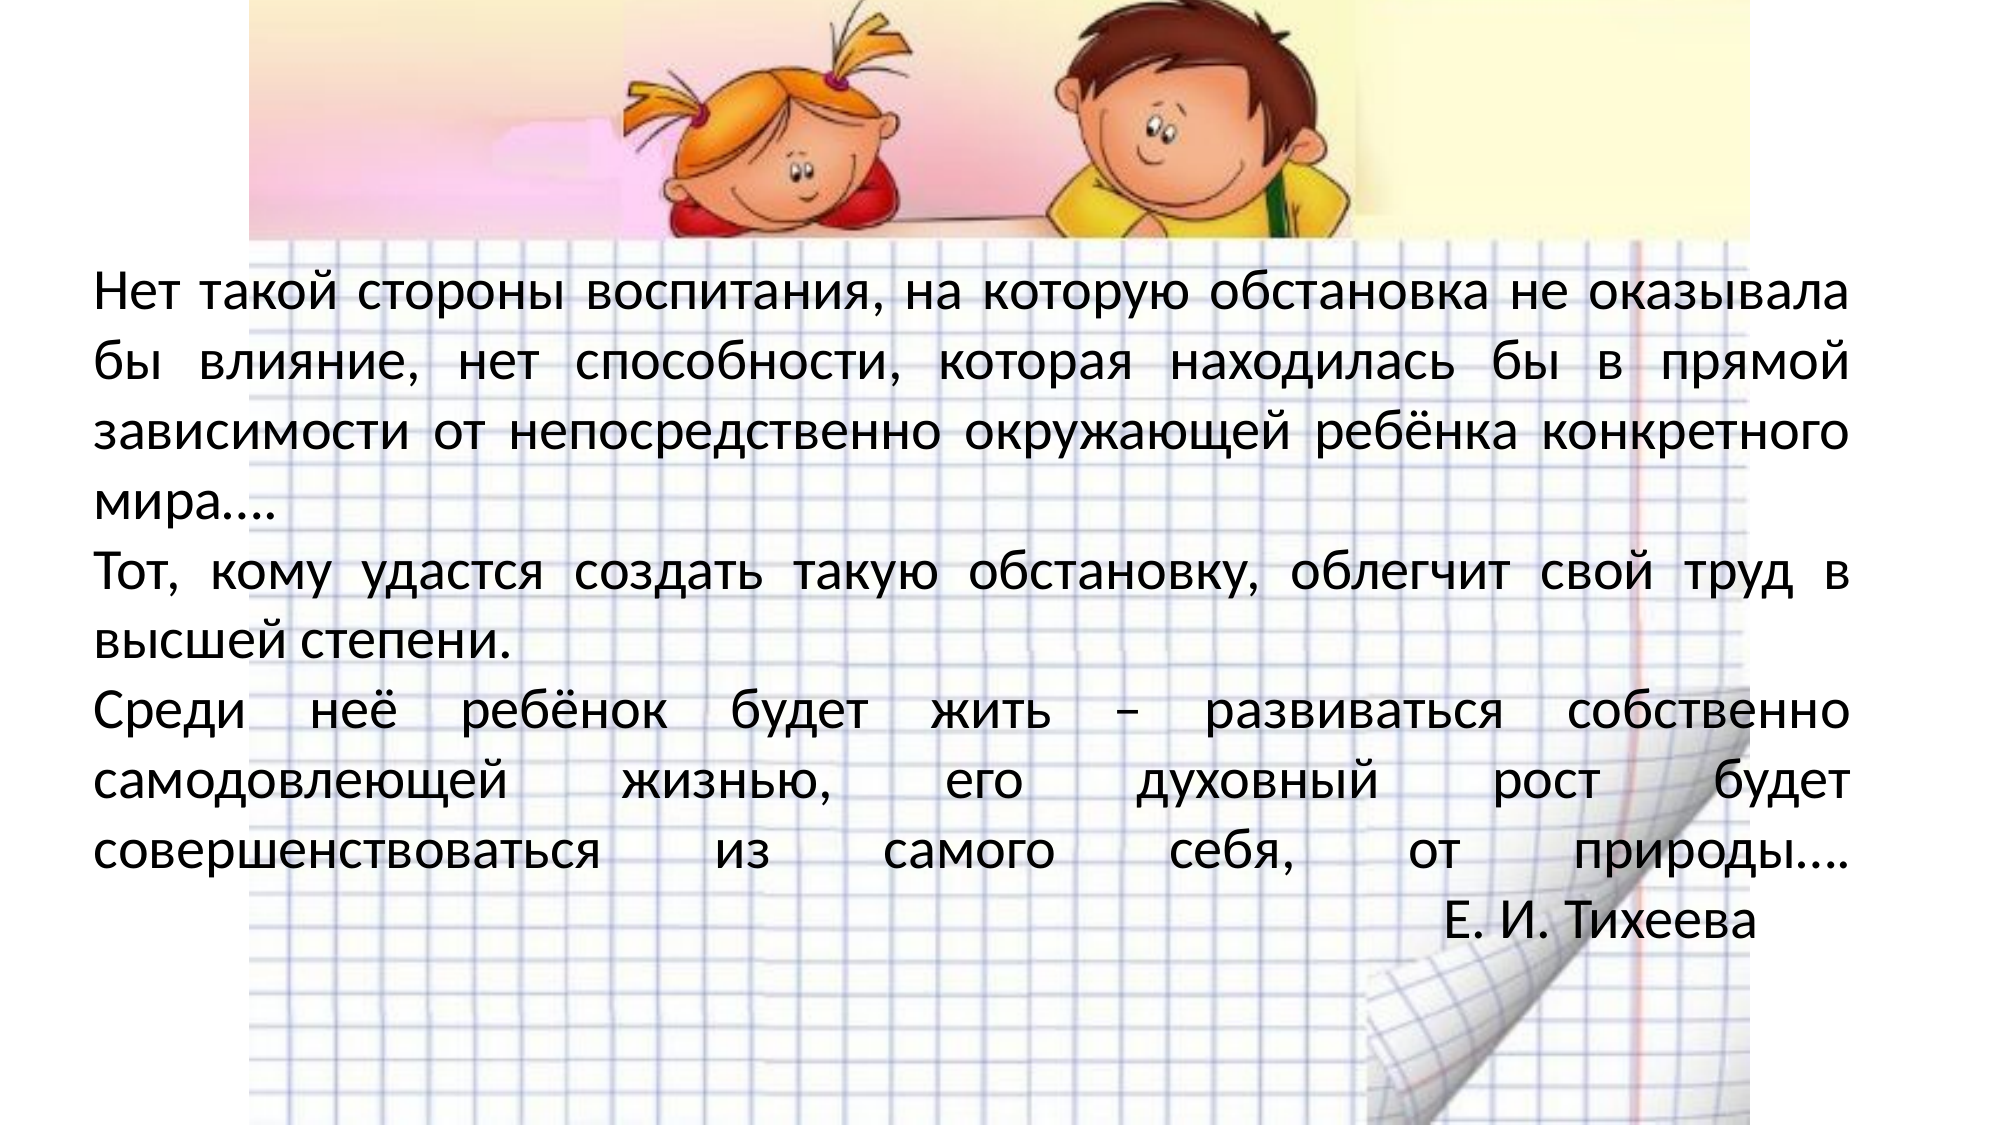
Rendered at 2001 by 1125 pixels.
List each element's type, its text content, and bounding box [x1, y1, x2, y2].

text_box Нет такой стороны воспитания, на которую обстановка не оказывала бы влияние, нет способности, которая находилась бы в прямой зависимости от непосредственно окружающей ребёнка конкретного мира…. Тот, кому удастся создать такую обстановку, облегчит свой труд в высшей степени. Среди неё ребёнок будет жить – развиваться собственно самодовлеющей жизнью, его духовный рост будет совершенствоваться из самого себя, от природы…. Е. И. Тихеева [78, 243, 249, 958]
picture [249, 0, 1750, 1125]
text_box Нет такой стороны воспитания, на которую обстановка не оказывала бы влияние, нет способности, которая находилась бы в прямой зависимости от непосредственно окружающей ребёнка конкретного мира…. Тот, кому удастся создать такую обстановку, облегчит свой труд в высшей степени. Среди неё ребёнок будет жить – развиваться собственно самодовлеющей жизнью, его духовный рост будет совершенствоваться из самого себя, от природы…. Е. И. Тихеева [1750, 243, 1867, 958]
